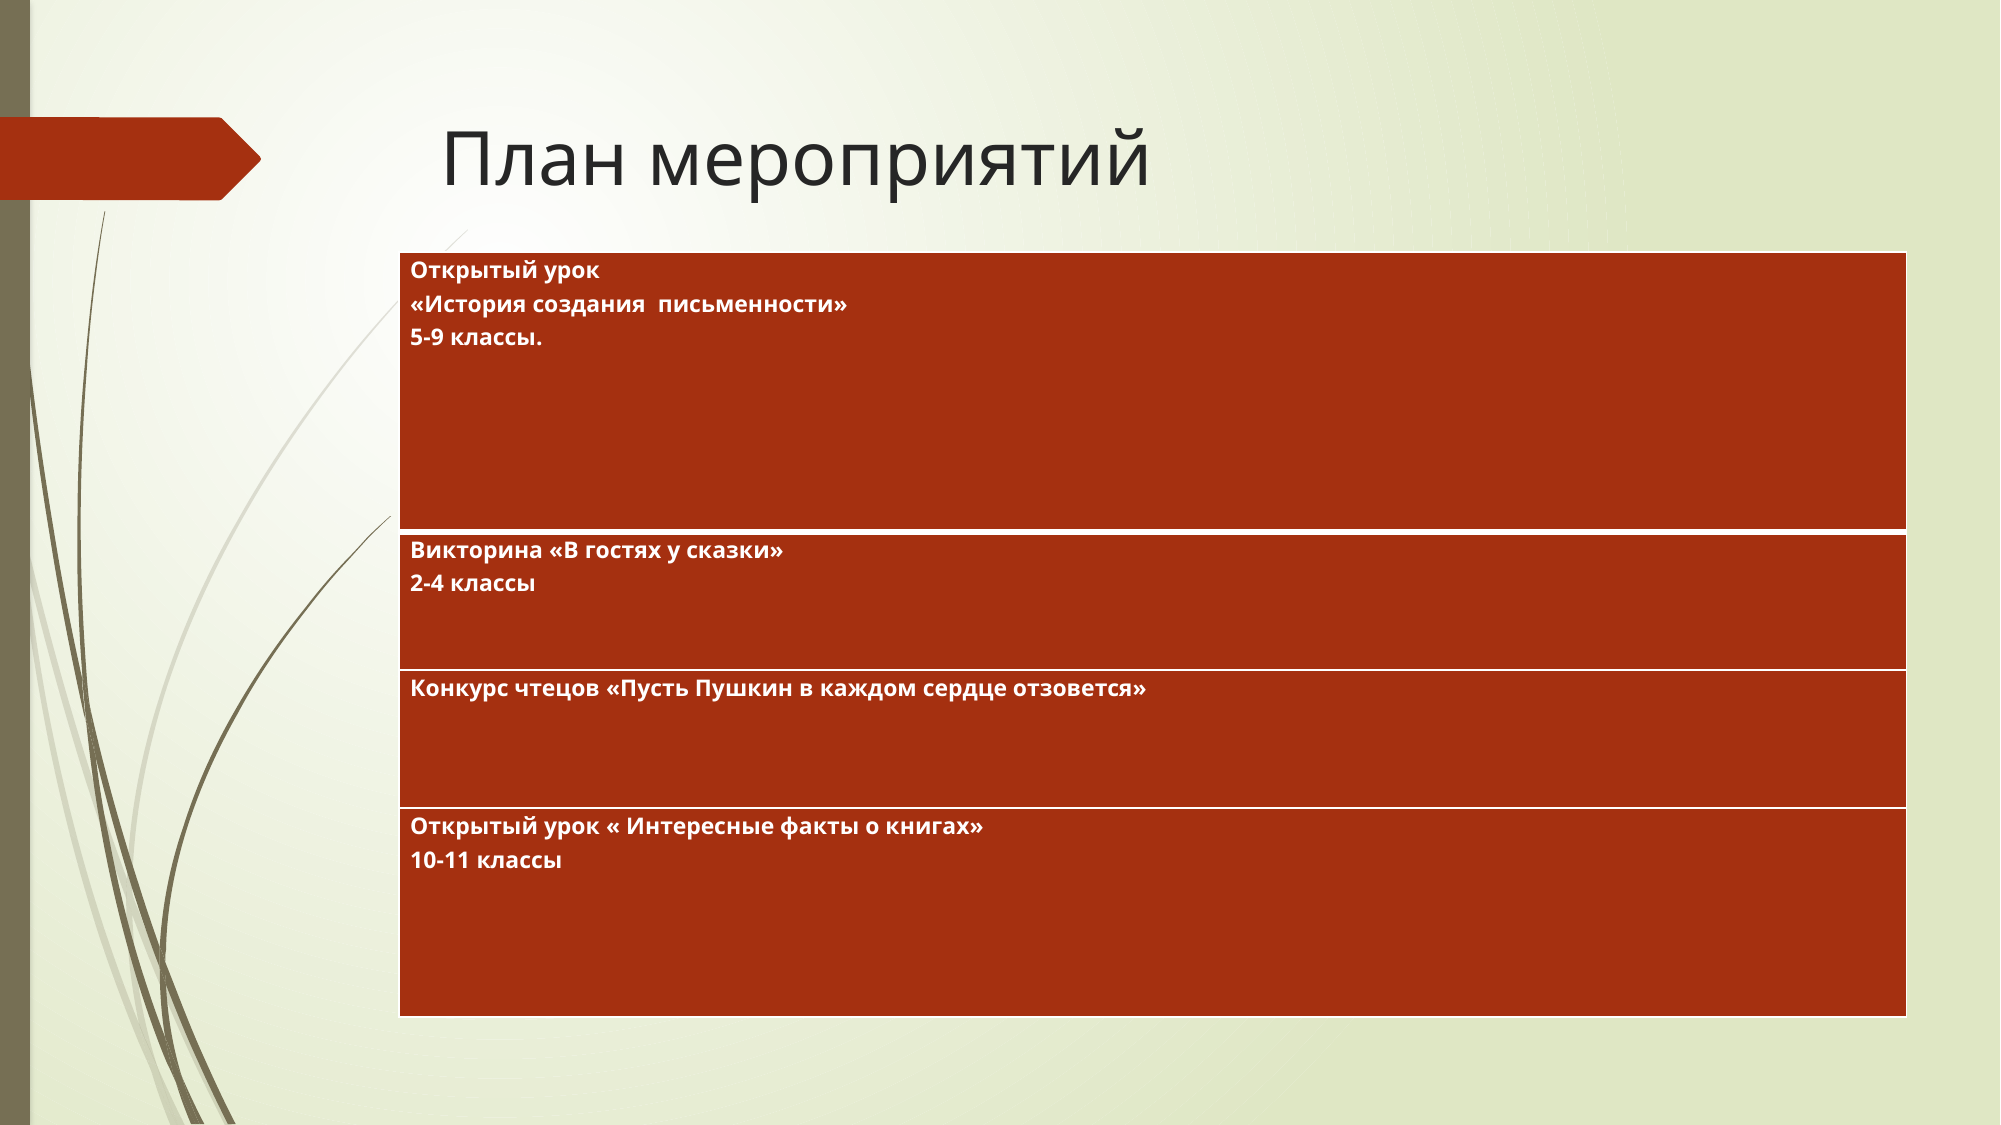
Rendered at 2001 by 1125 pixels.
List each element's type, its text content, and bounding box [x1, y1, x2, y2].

table_cell Открытый урок « Интересные факты о книгах» 10-11 классы [400, 809, 1906, 1016]
table_header Открытый урок «История создания письменности» 5-9 классы. [400, 253, 1906, 529]
title План мероприятий [425, 102, 1888, 251]
table_cell Конкурс чтецов «Пусть Пушкин в каждом сердце отзовется» [400, 671, 1906, 807]
table_cell Викторина «В гостях у сказки» 2-4 классы [400, 535, 1906, 669]
